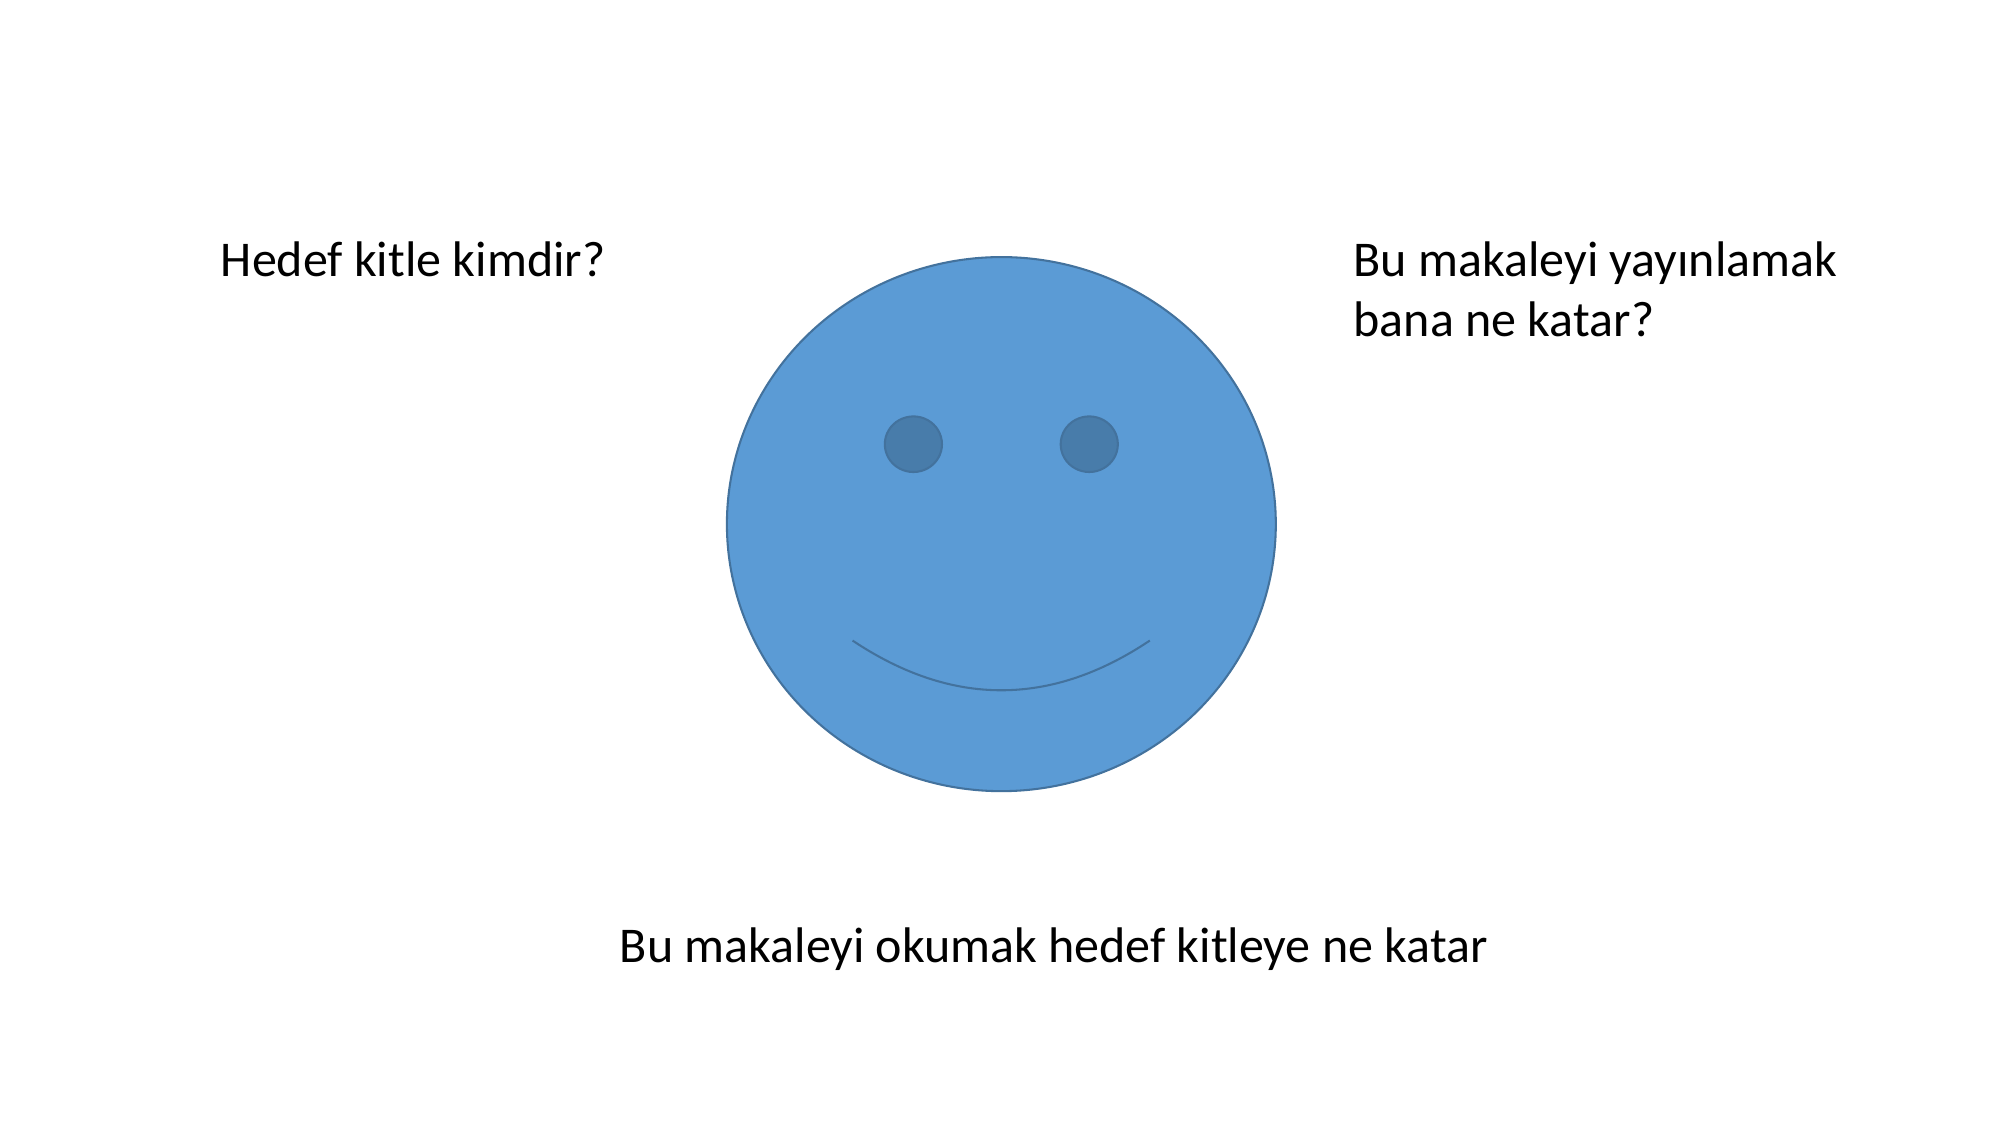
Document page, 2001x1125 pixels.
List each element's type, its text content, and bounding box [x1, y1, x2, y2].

text_box Hedef kitle kimdir? [205, 219, 694, 294]
text_box Bu makaleyi okumak hedef kitleye ne katar [604, 904, 1545, 980]
text_box [725, 256, 1277, 793]
text_box Bu makaleyi yayınlamak bana ne katar? [1338, 219, 1914, 354]
